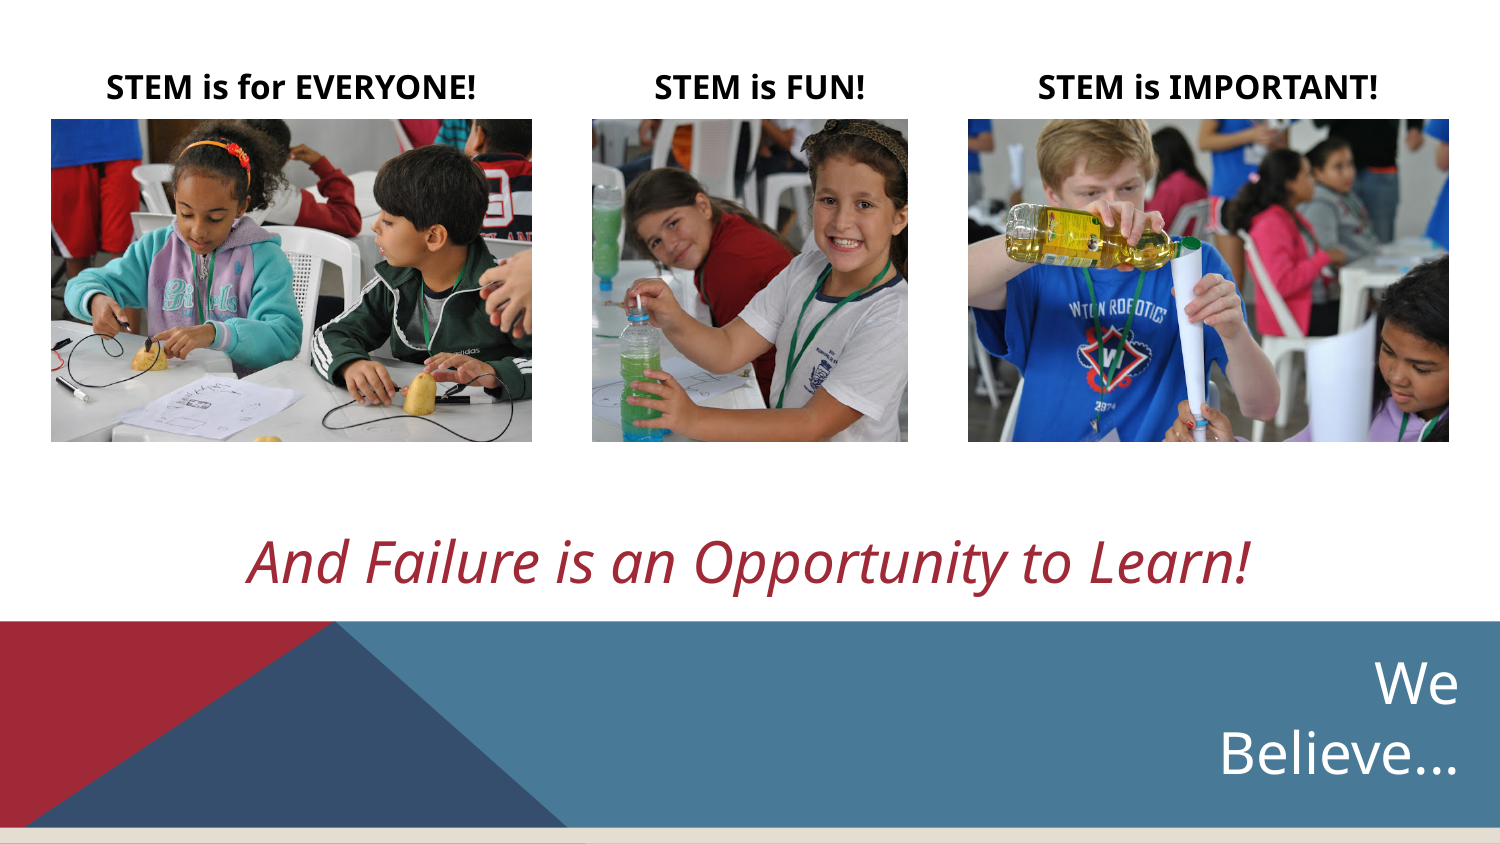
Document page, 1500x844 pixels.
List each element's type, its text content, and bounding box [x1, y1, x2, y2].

text_box STEM is IMPORTANT! [968, 50, 1449, 119]
picture [967, 119, 1450, 442]
text_box STEM is FUN! [566, 50, 954, 120]
picture [591, 119, 909, 442]
title We Believe... [1108, 669, 1475, 764]
text_box STEM is for EVERYONE! [51, 50, 532, 119]
picture [50, 119, 533, 442]
text_box And Failure is an Opportunity to Learn! [0, 510, 1500, 650]
